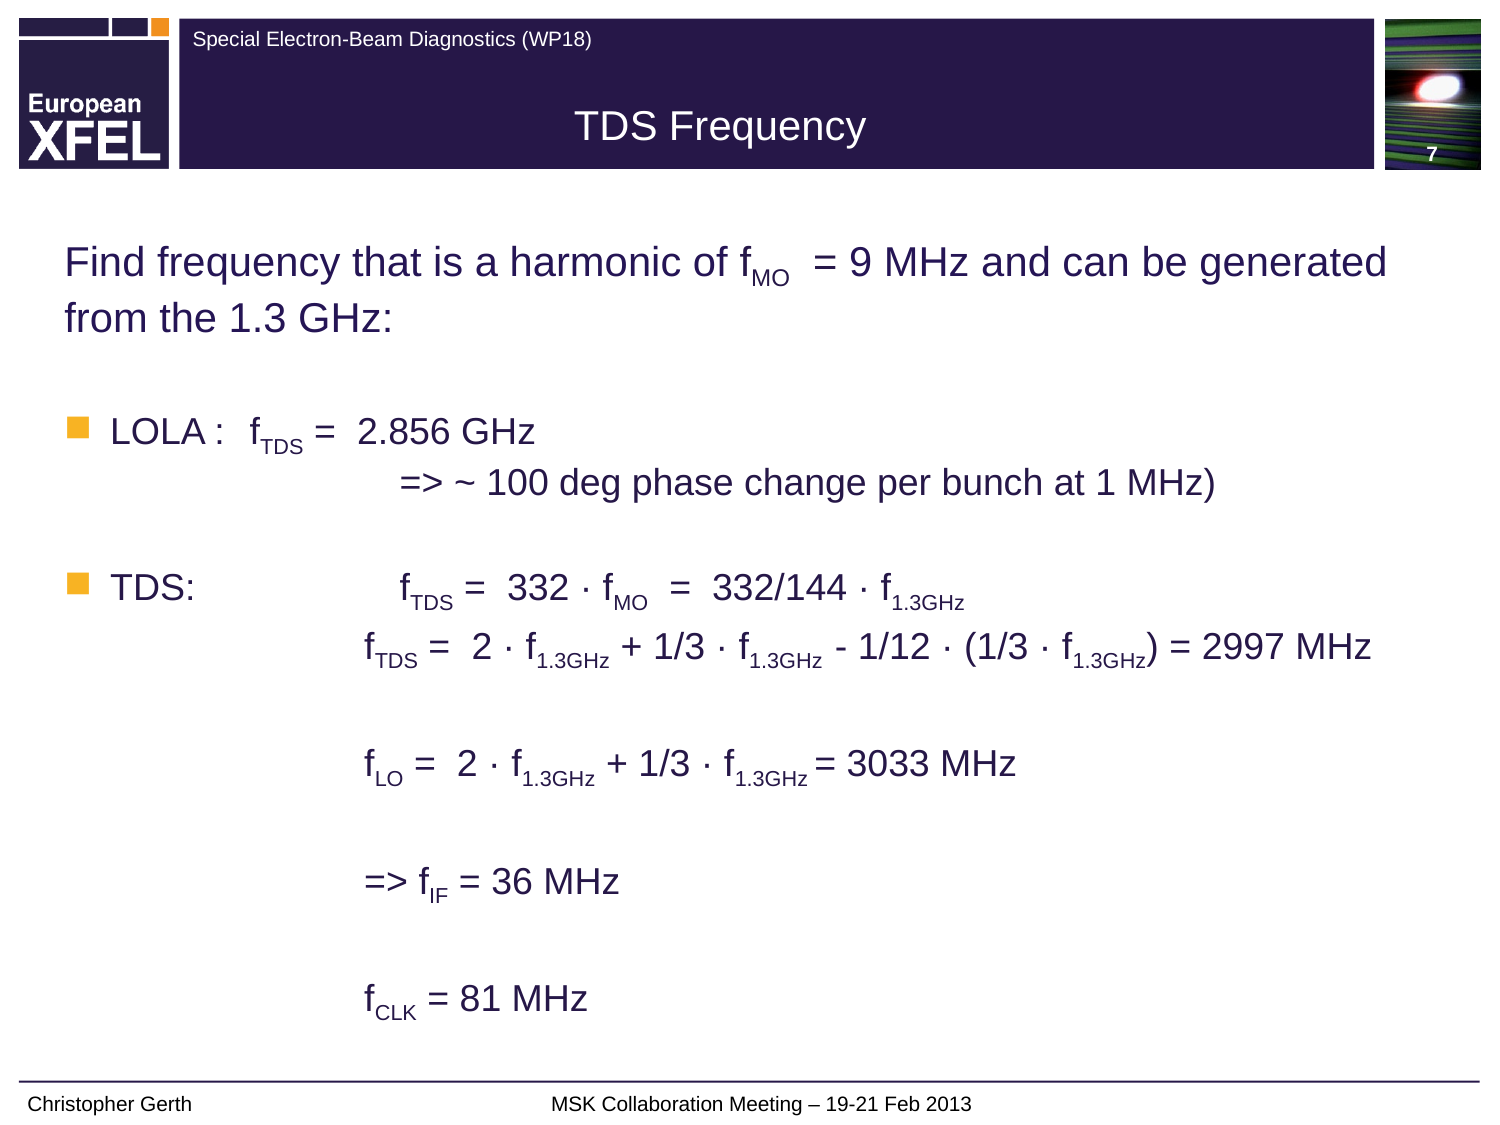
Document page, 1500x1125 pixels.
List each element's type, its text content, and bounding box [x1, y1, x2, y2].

picture [1385, 19, 1481, 170]
text_box Find frequency that is a harmonic of fMO = 9 MHz and can be generated from the 1.3 GHz: [49, 226, 1456, 349]
title TDS Frequency [179, 78, 1265, 200]
slide_number 7 [1384, 18, 1480, 169]
picture [19, 18, 169, 169]
text_box LOLA : fTDS = 2.856 GHz => ~ 100 deg phase change per bunch at 1 MHz) TDS: fTDS = 332 · fMO = 332/144 · f1.3GHz fTDS = 2 · f1.3GHz + 1/3 · f1.3GHz - 1/12 · (1/3 · f1.3GHz) = 2997 MHz fLO = 2 · f1.3GHz + 1/3 · f1.3GHz = 3033 MHz => fIF = 36 MHz fCLK = 81 MHz [49, 399, 1469, 1091]
